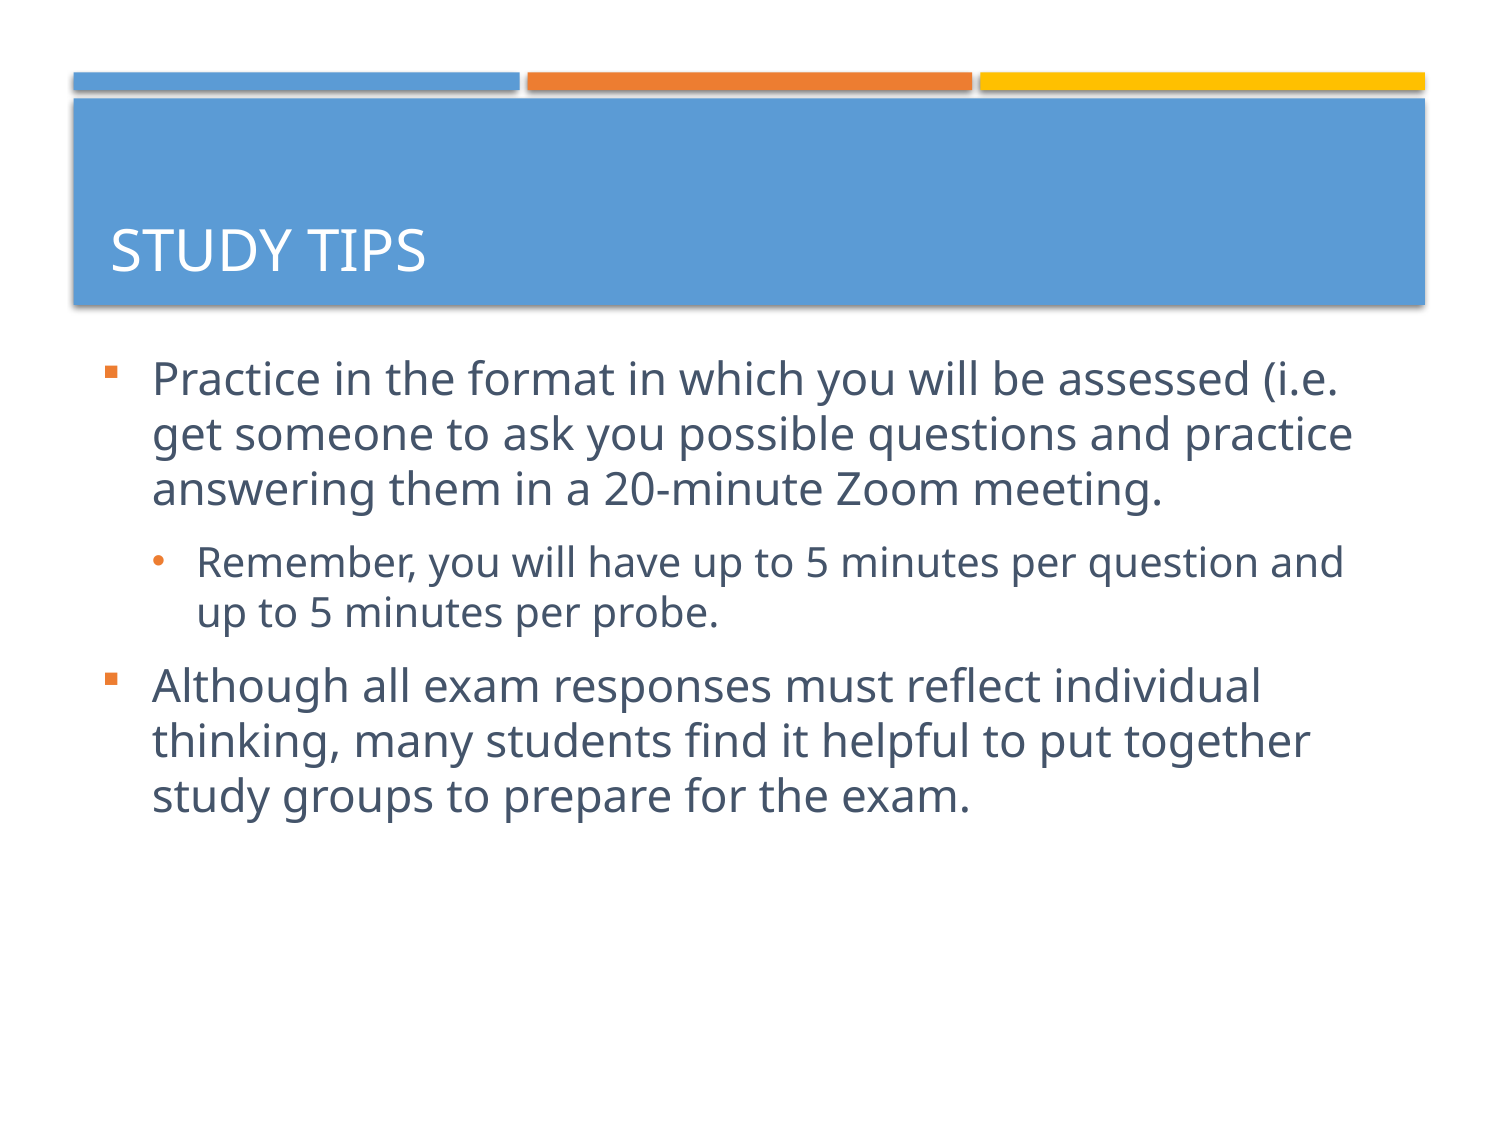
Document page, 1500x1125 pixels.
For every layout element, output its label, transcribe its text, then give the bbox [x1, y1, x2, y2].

title Study Tips [95, 112, 1406, 291]
list Practice in the format in which you will be assessed (i.e. get someone to ask you possible questions and practice answering them in a 20-minute Zoom meeting. Remember, you will have up to 5 minutes per question and up to 5 minutes per probe. Although all exam responses must reflect individual thinking, many students find it helpful to put together study groups to prepare for the exam. [33, 342, 1406, 938]
